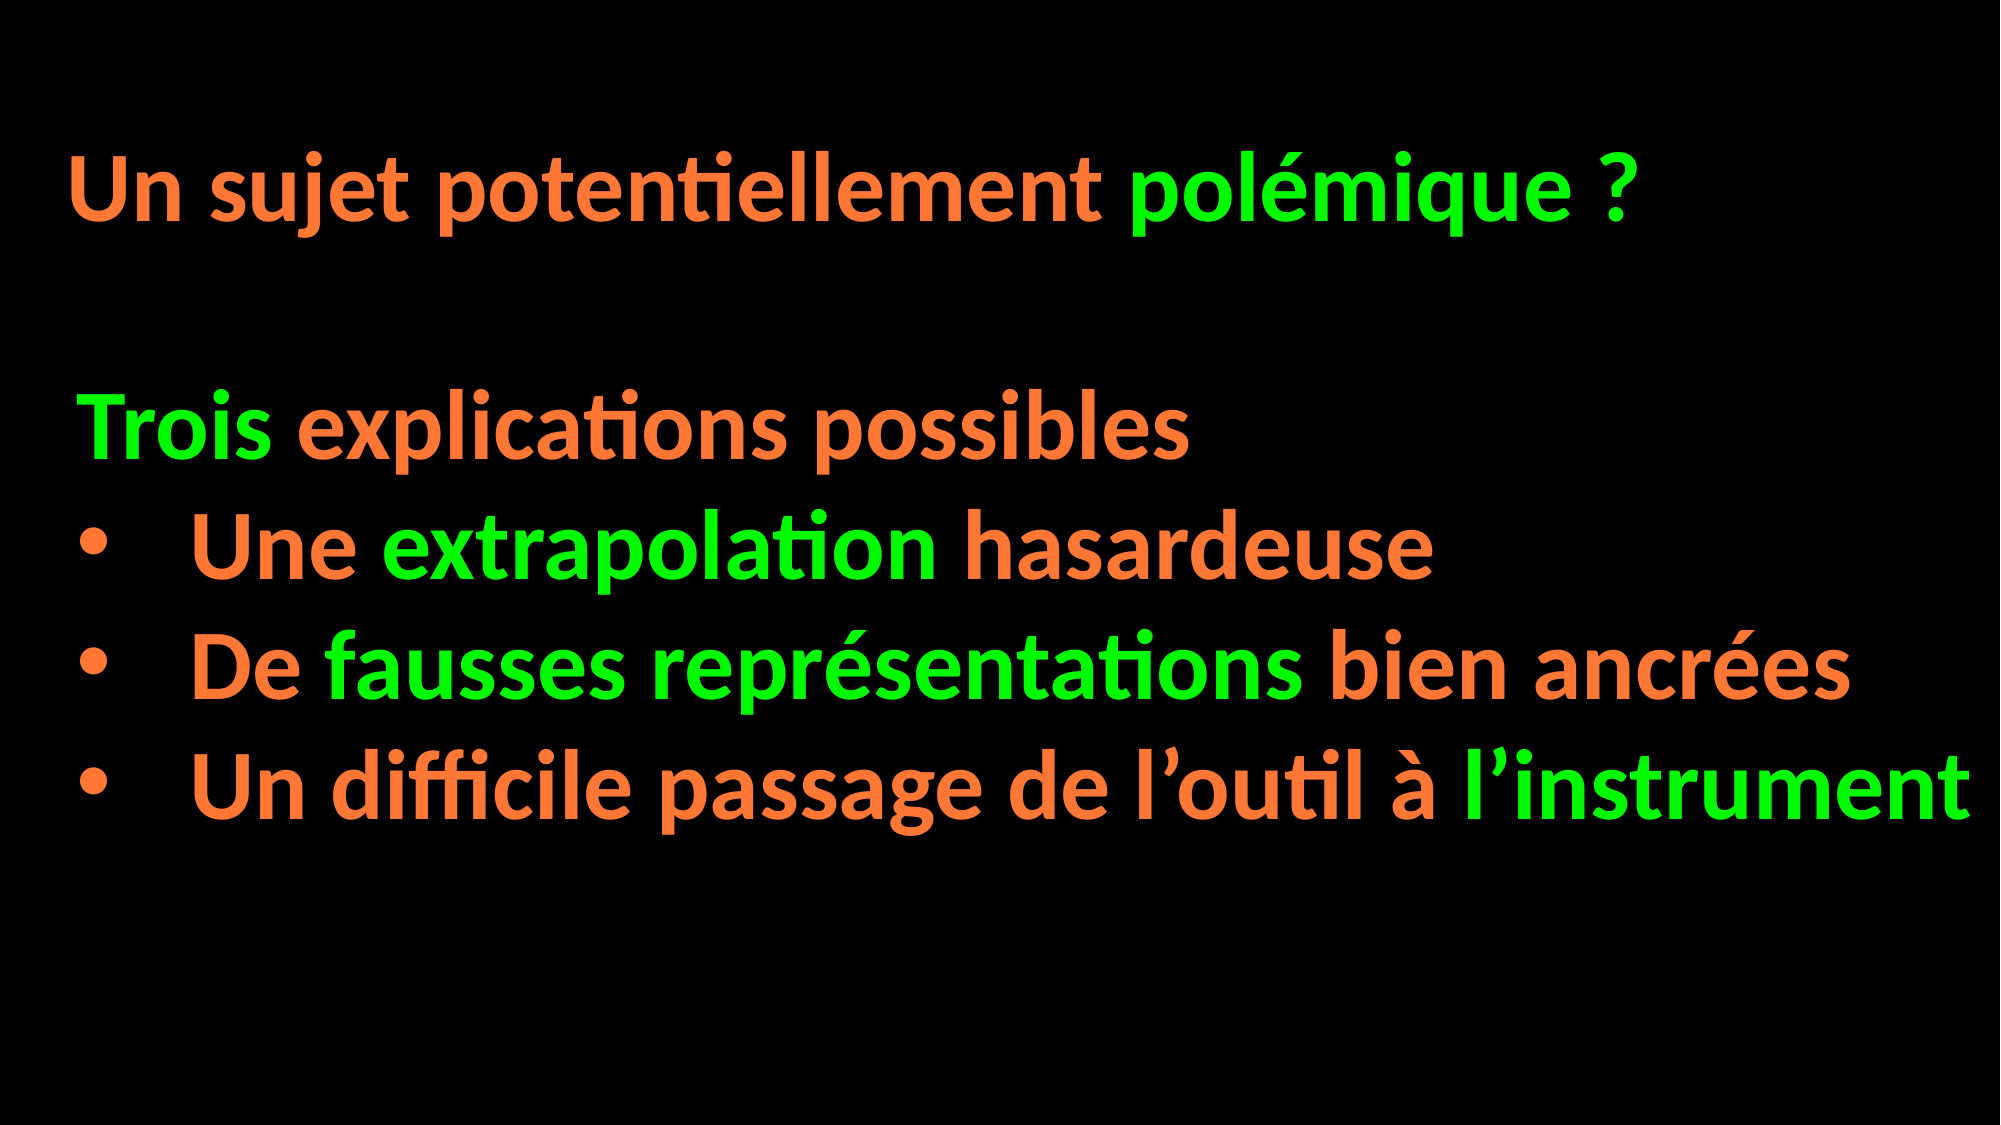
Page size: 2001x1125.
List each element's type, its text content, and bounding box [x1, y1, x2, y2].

text_box Trois explications possibles Une extrapolation hasardeuse De fausses représentations bien ancrées Un difficile passage de l’outil à l’instrument [62, 352, 1988, 1117]
text_box Un sujet potentiellement polémique ? [51, 114, 1658, 249]
